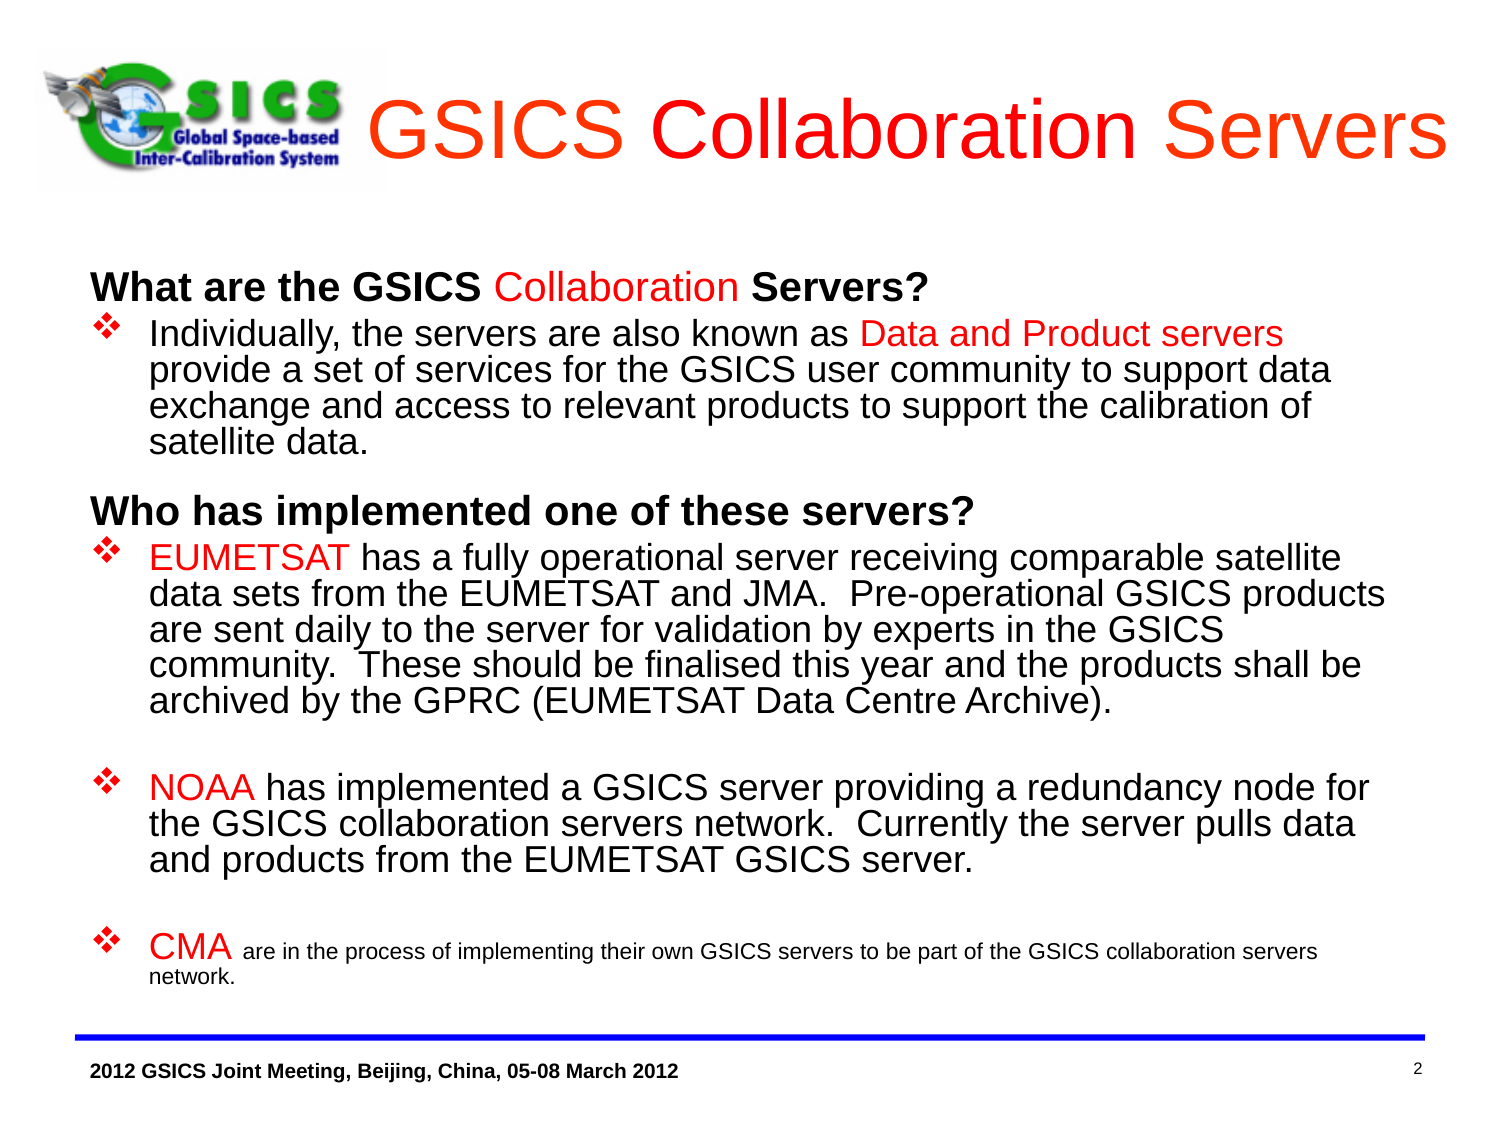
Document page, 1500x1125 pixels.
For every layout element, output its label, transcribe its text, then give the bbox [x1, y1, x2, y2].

picture [35, 48, 388, 193]
slide_number 2 [1087, 1049, 1438, 1104]
title GSICS Collaboration Servers [348, 68, 1468, 184]
list What are the GSICS Collaboration Servers? Individually, the servers are also known as Data and Product servers provide a set of services for the GSICS user community to support data exchange and access to relevant products to support the calibration of satellite data. Who has implemented one of these servers? EUMETSAT has a fully operational server receiving comparable satellite data sets from the EUMETSAT and JMA. Pre-operational GSICS products are sent daily to the server for validation by experts in the GSICS community. These should be finalised this year and the products shall be archived by the GPRC (EUMETSAT Data Centre Archive). NOAA has implemented a GSICS server providing a redundancy node for the GSICS collaboration servers network. Currently the server pulls data and products from the EUMETSAT GSICS server. CMA are in the process of implementing their own GSICS servers to be part of the GSICS collaboration servers network. [74, 262, 1426, 1006]
